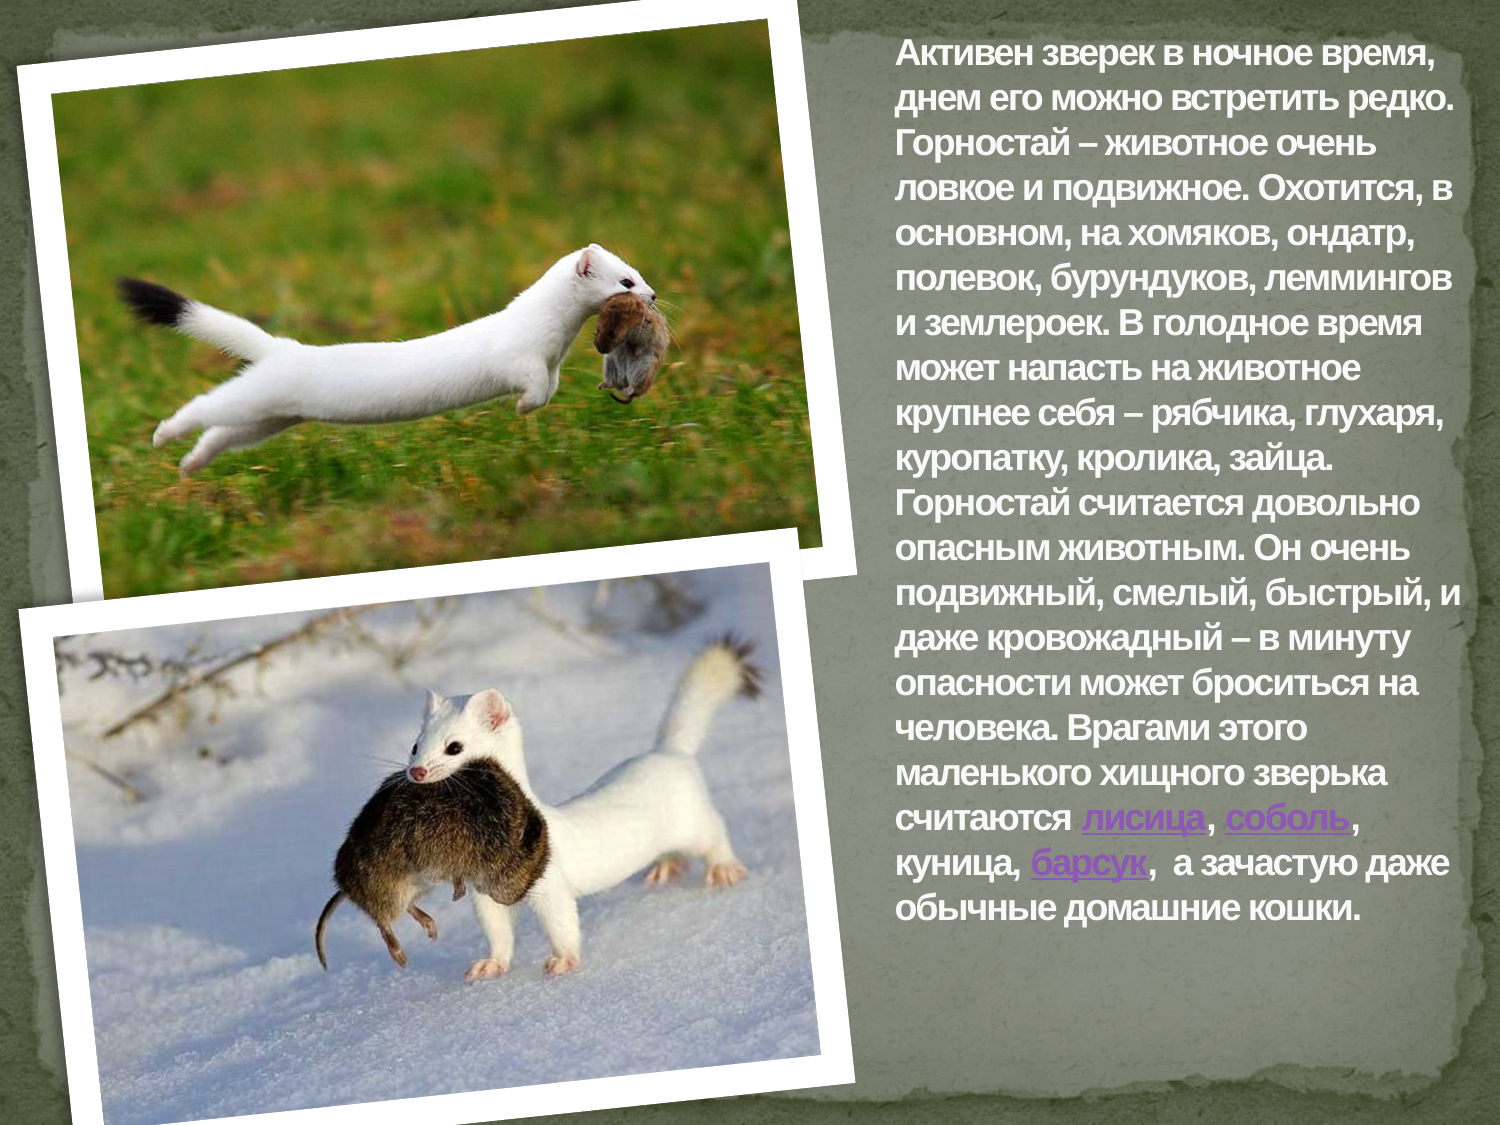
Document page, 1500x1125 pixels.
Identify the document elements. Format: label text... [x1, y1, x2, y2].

picture [52, 19, 822, 1125]
title Активен зверек в ночное время, днем его можно встретить редко. Горностай – животное очень ловкое и подвижное. Охотится, в основном, на хомяков, ондатр, полевок, бурундуков, леммингов и землероек. В голодное время может напасть на животное крупнее себя – рябчика, глухаря, куропатку, кролика, зайца. Горностай считается довольно опасным животным. Он очень подвижный, смелый, быстрый, и даже кровожадный – в минуту опасности может броситься на человека. Врагами этого маленького хищного зверька считаются лисица, соболь, куница, барсук, а зачастую даже обычные домашние кошки. [879, 30, 1483, 1106]
